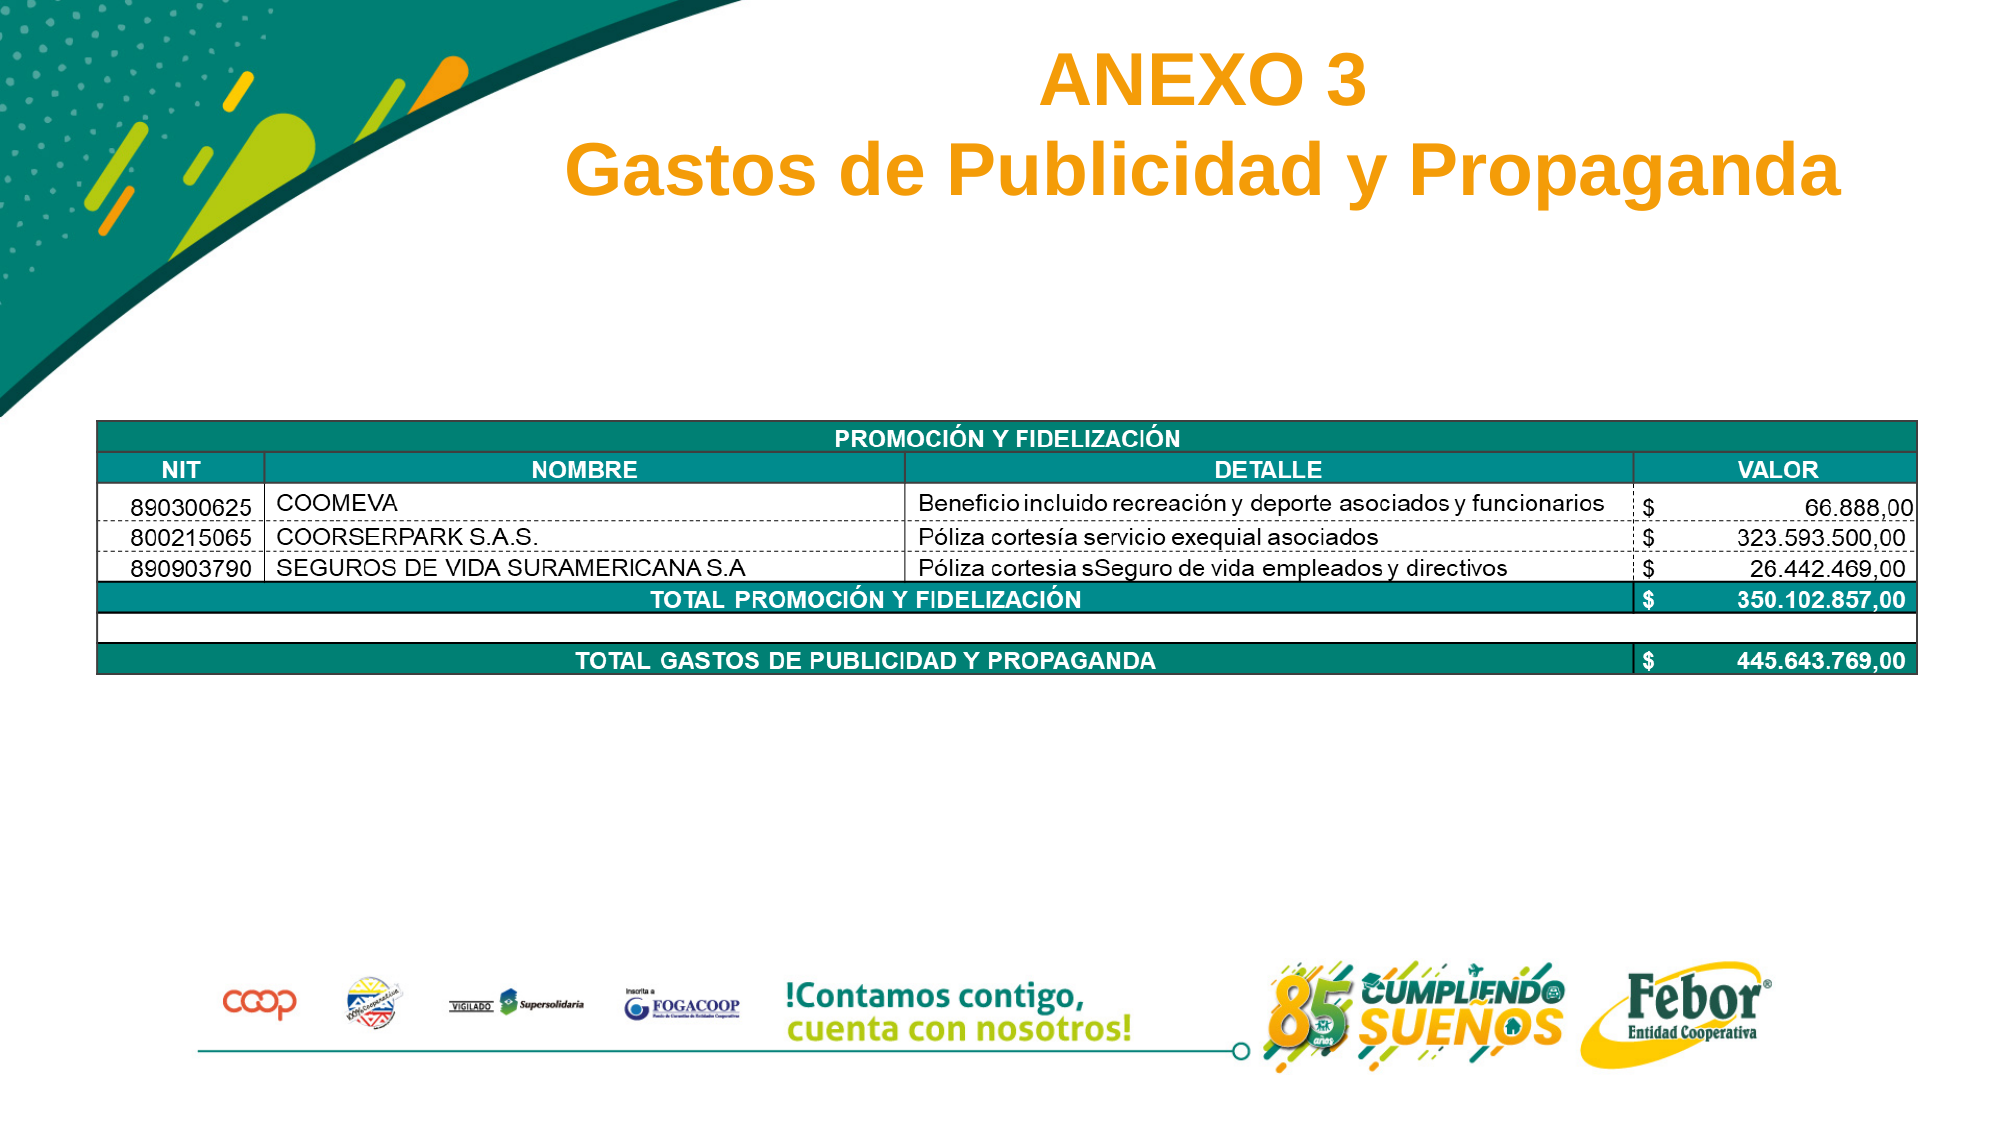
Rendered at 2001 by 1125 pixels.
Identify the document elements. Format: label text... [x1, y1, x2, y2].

picture [0, 0, 2001, 1125]
text_box ANEXO 3 Gastos de Publicidad y Propaganda [437, 22, 1970, 218]
